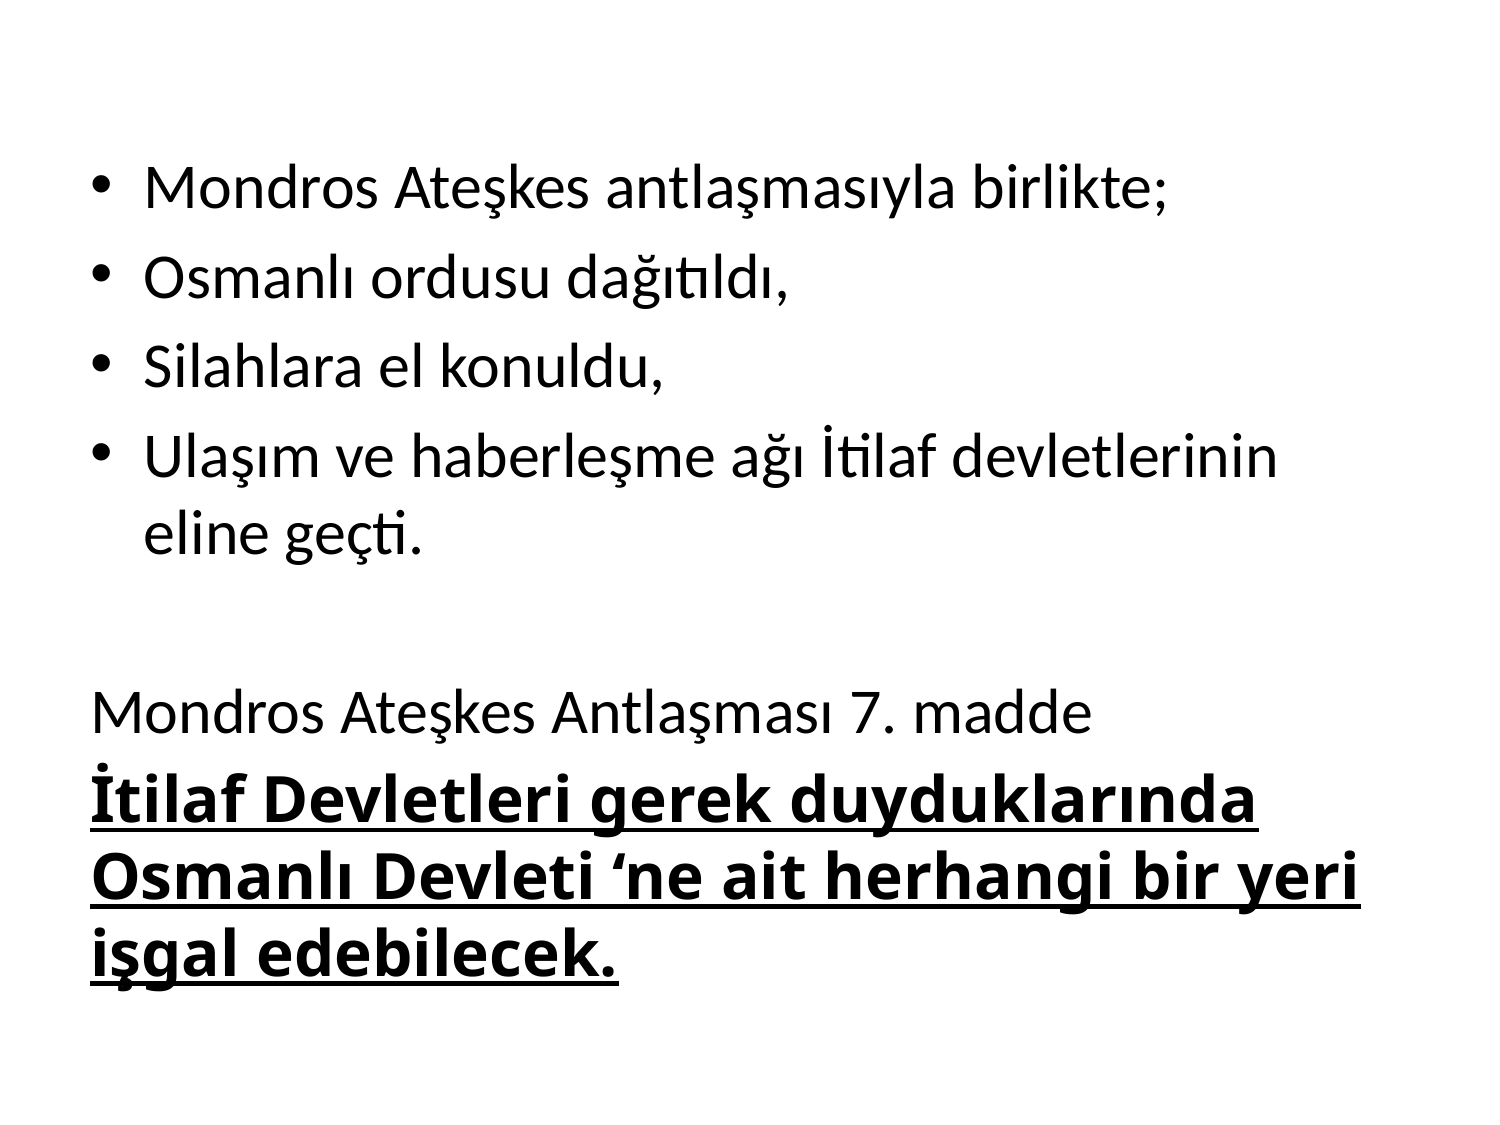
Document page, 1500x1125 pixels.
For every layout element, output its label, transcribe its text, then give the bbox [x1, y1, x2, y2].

list Mondros Ateşkes antlaşmasıyla birlikte; Osmanlı ordusu dağıtıldı, Silahlara el konuldu, Ulaşım ve haberleşme ağı İtilaf devletlerinin eline geçti. Mondros Ateşkes Antlaşması 7. madde İtilaf Devletleri gerek duyduklarında Osmanlı Devleti ‘ne ait herhangi bir yeri işgal edebilecek. [75, 137, 1425, 1005]
